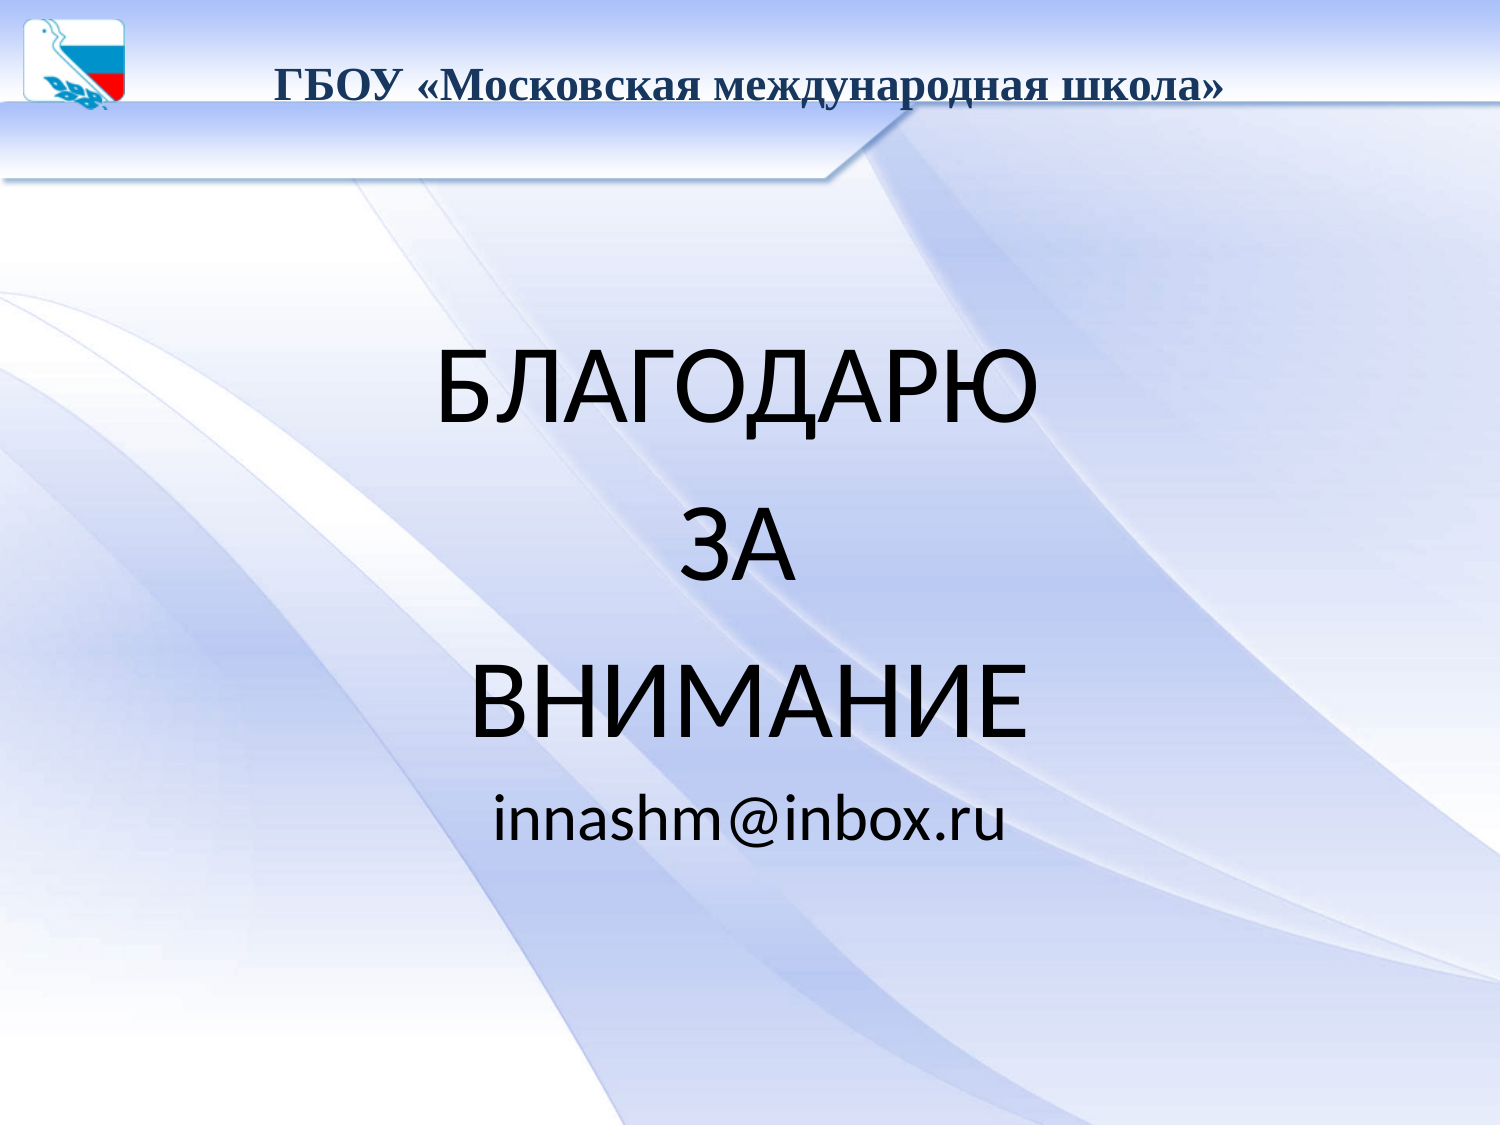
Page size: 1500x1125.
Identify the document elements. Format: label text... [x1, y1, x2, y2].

title ГБОУ «Московская международная школа» [75, 45, 1425, 233]
picture [0, 0, 1500, 1125]
list БЛАГОДАРЮ ЗА ВНИМАНИЕ innashm@inbox.ru [75, 302, 1425, 1005]
